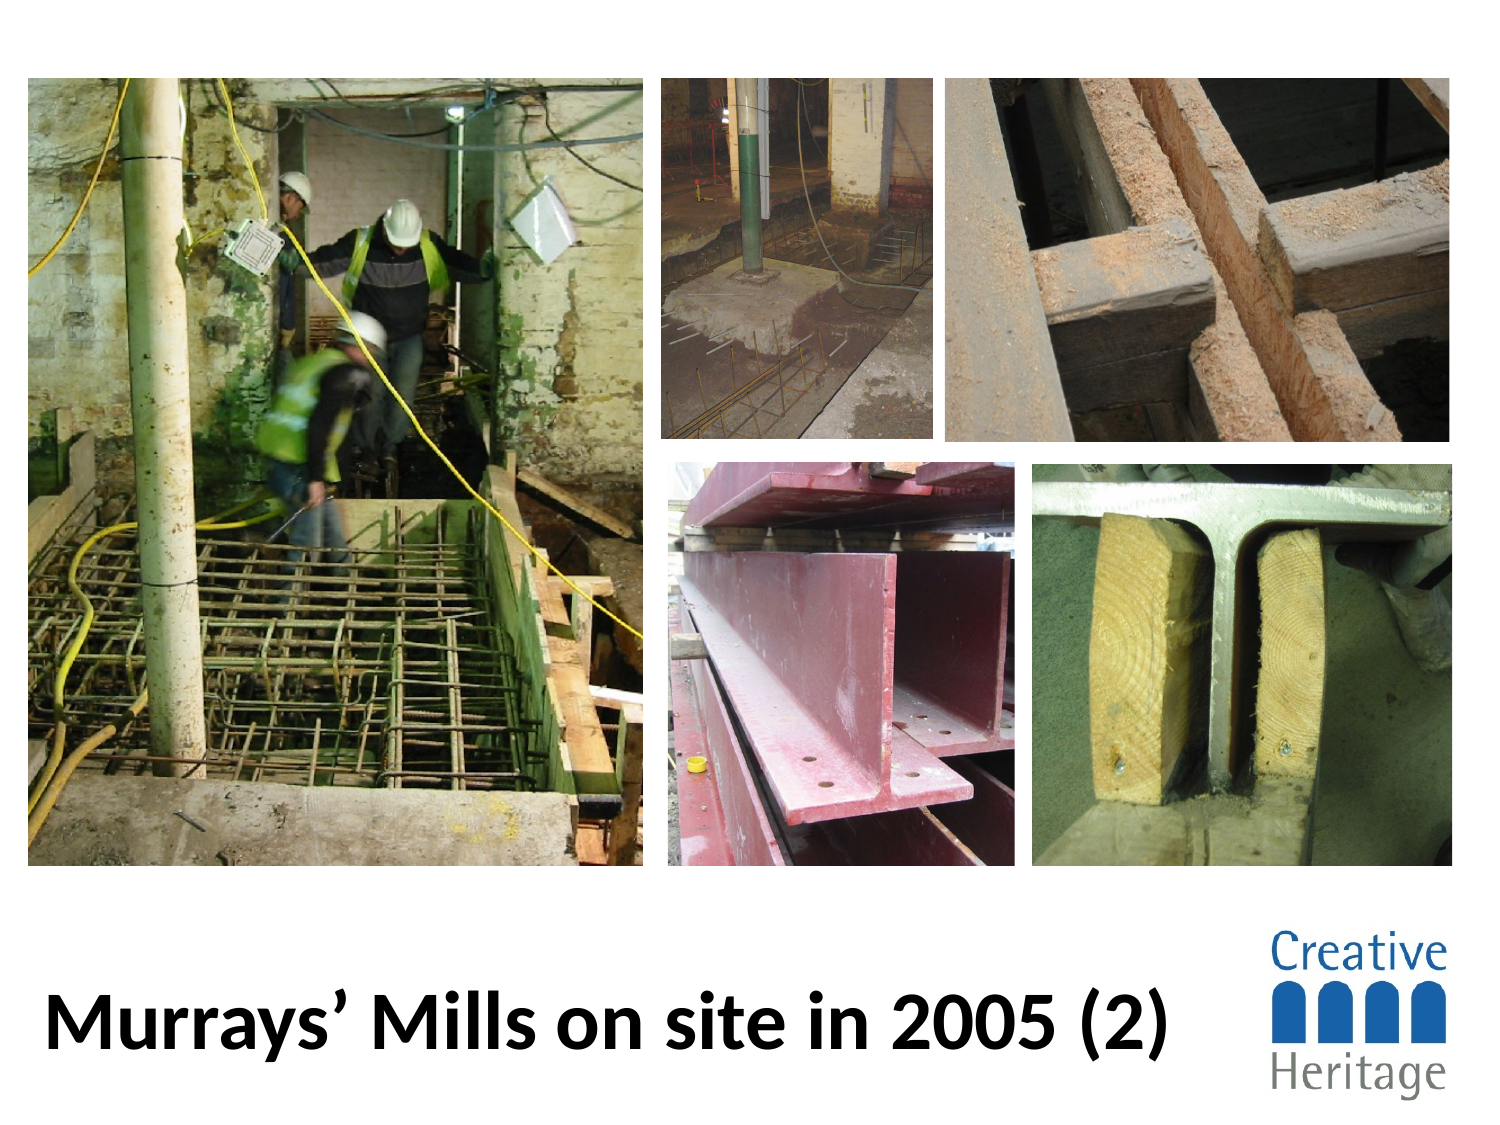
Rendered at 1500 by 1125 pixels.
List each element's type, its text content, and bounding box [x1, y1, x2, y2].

title Murrays’ Mills on site in 2005 (2) [28, 922, 1270, 1110]
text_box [28, 77, 933, 866]
picture [1266, 922, 1448, 1101]
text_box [934, 77, 1453, 866]
